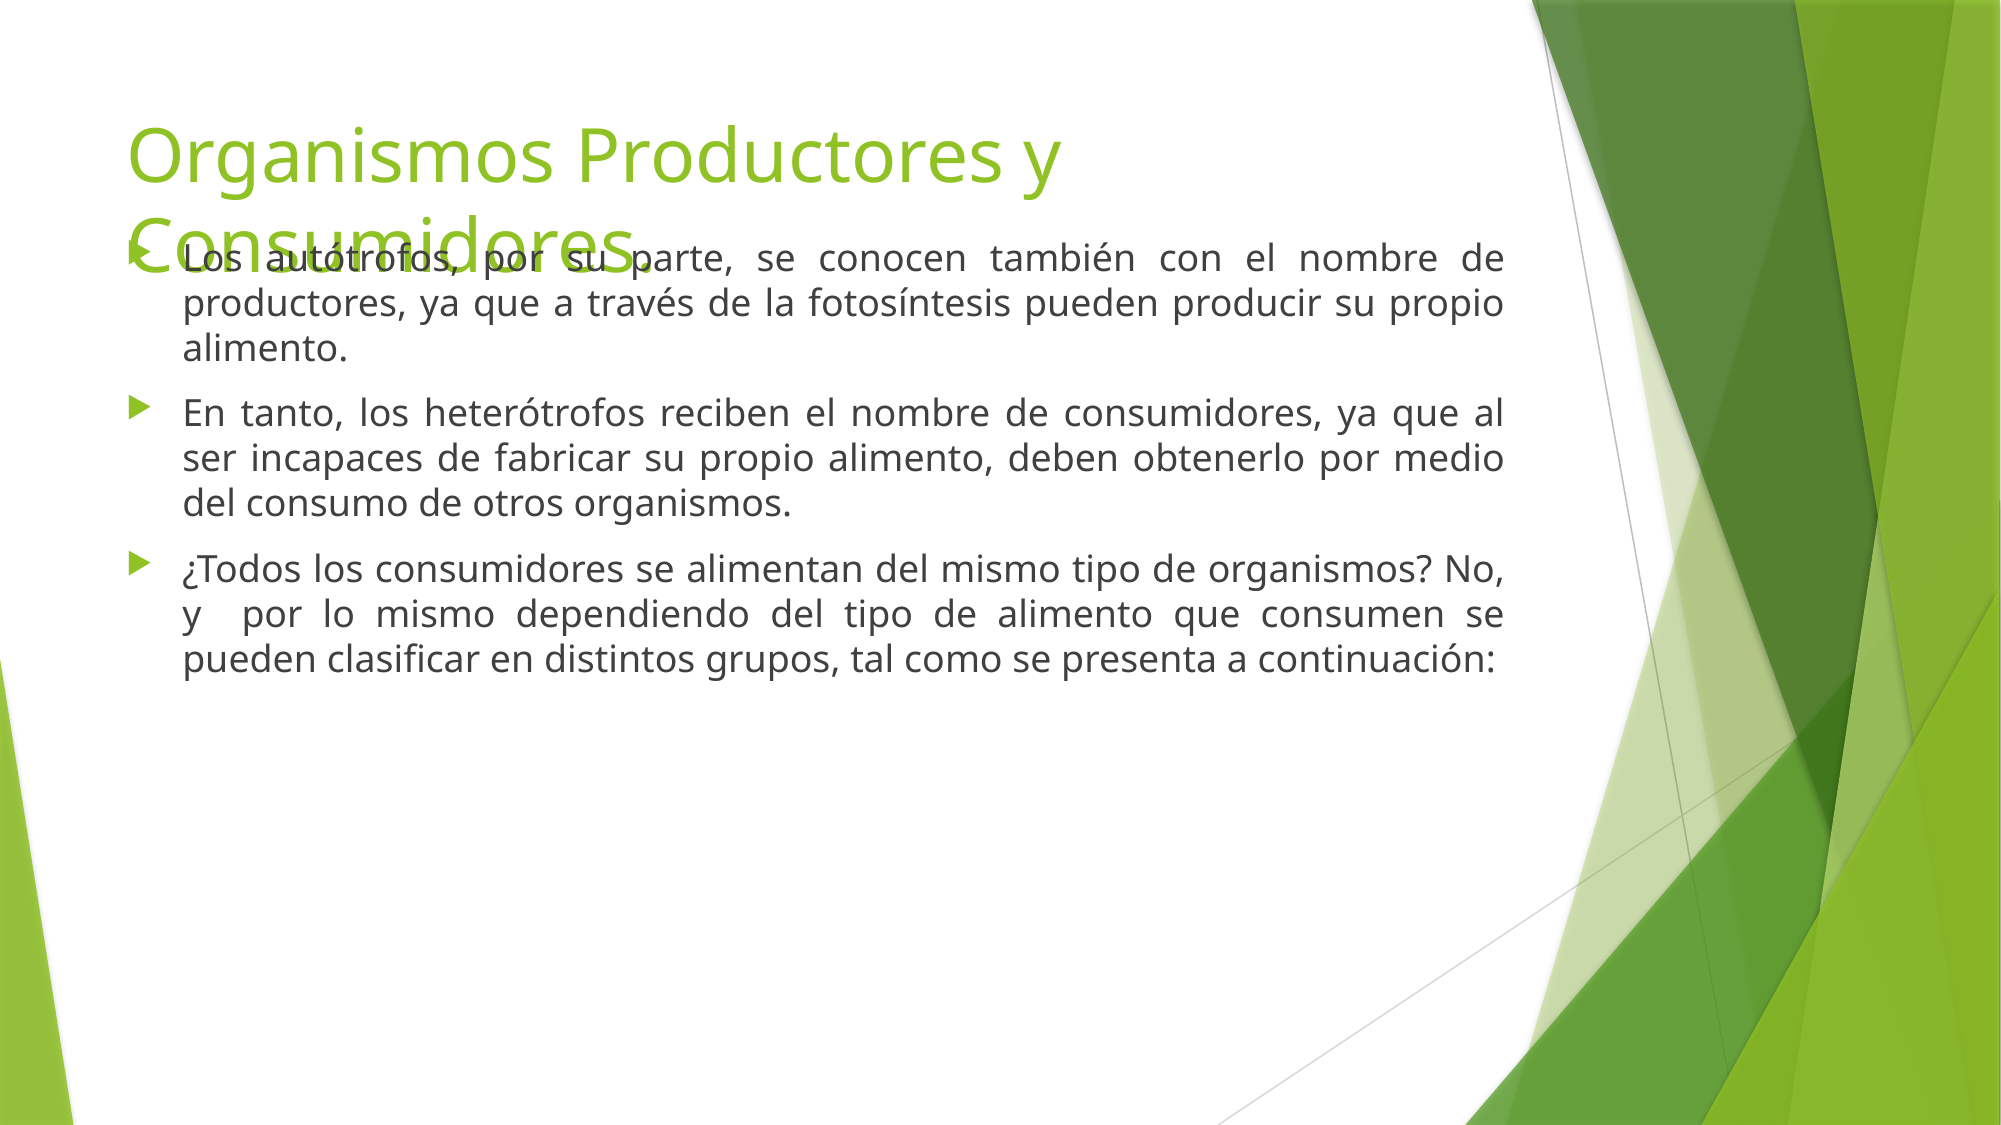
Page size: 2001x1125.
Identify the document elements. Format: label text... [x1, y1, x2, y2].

list Los autótrofos, por su parte, se conocen también con el nombre de productores, ya que a través de la fotosíntesis pueden producir su propio alimento. En tanto, los heterótrofos reciben el nombre de consumidores, ya que al ser incapaces de fabricar su propio alimento, deben obtenerlo por medio del consumo de otros organismos. ¿Todos los consumidores se alimentan del mismo tipo de organismos? No, y por lo mismo dependiendo del tipo de alimento que consumen se pueden clasificar en distintos grupos, tal como se presenta a continuación: [111, 226, 1522, 992]
title Organismos Productores y Consumidores. [111, 99, 1522, 226]
